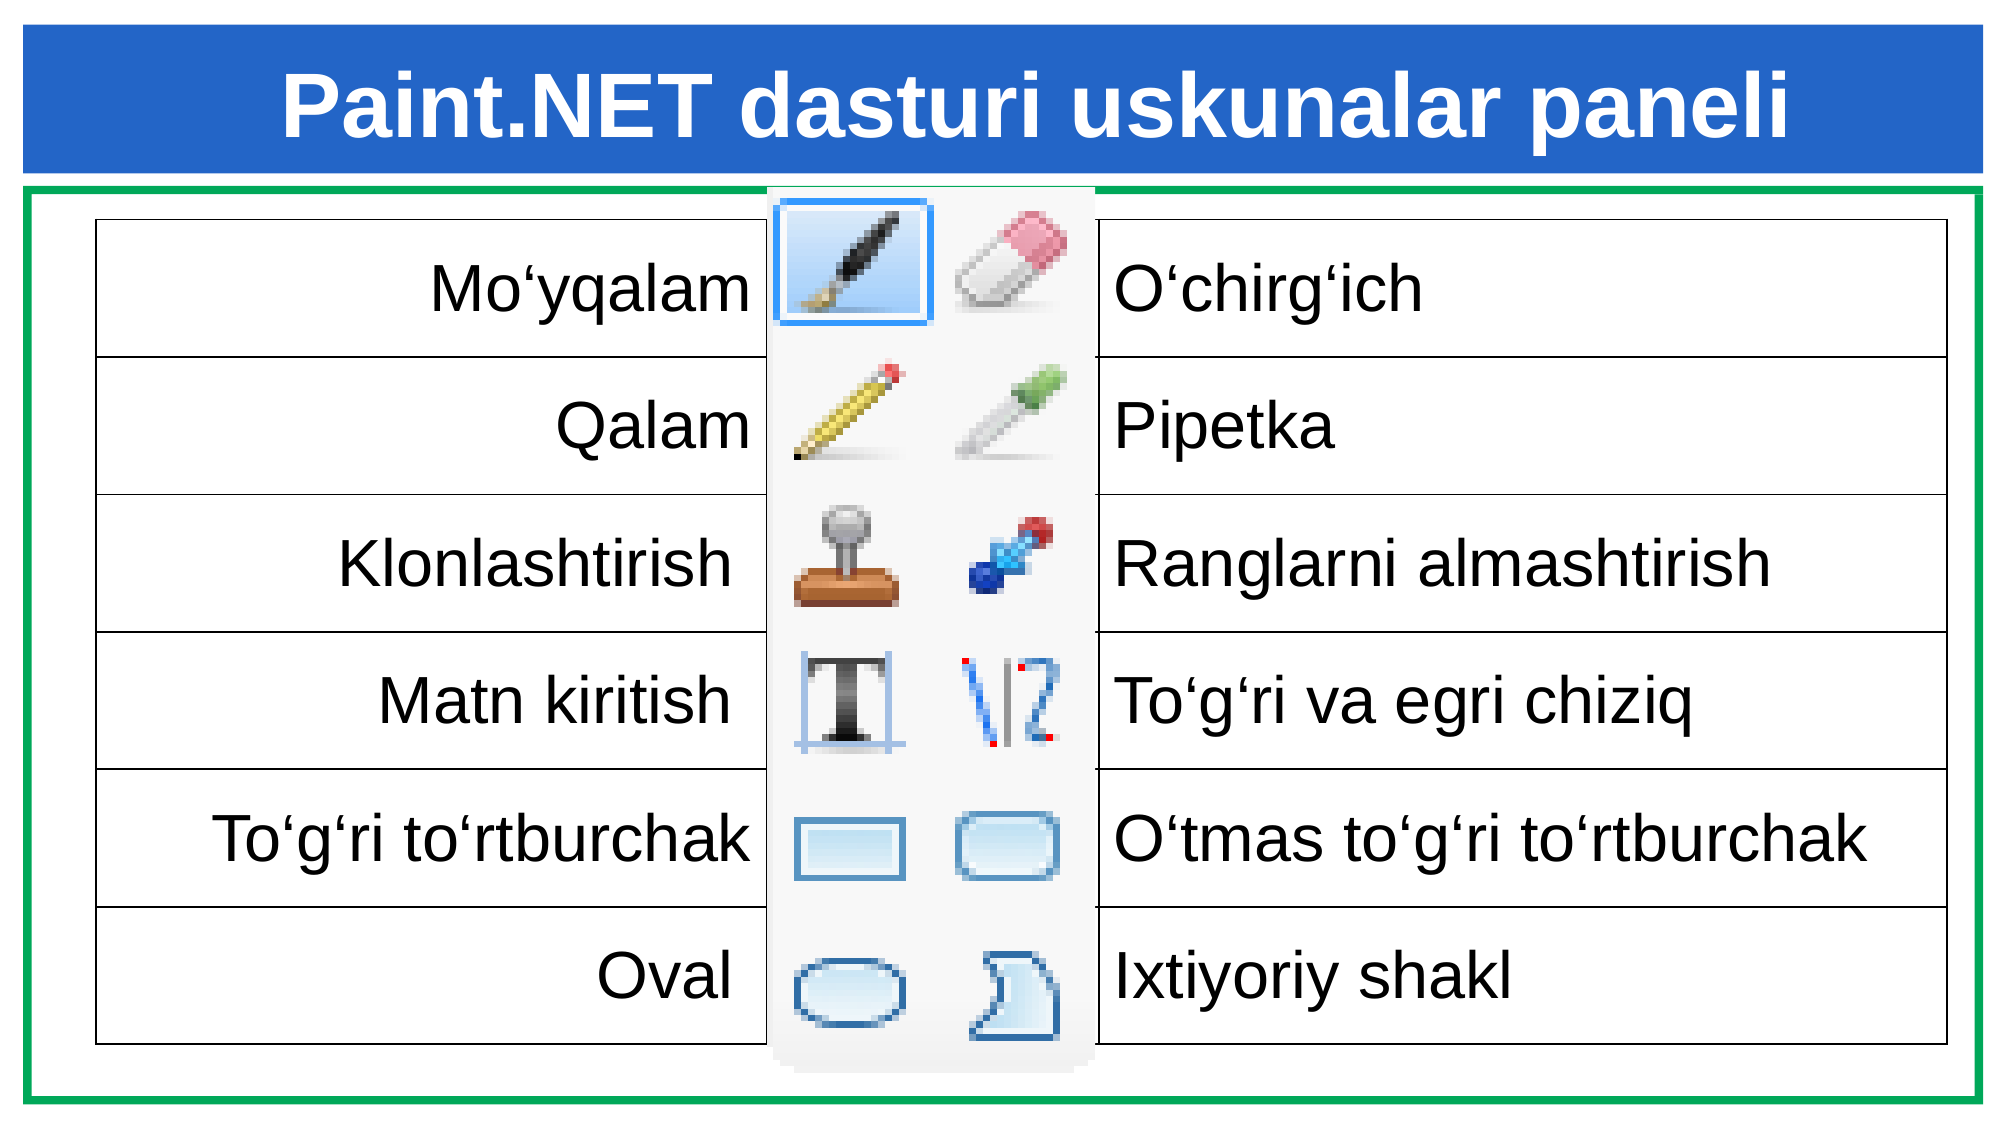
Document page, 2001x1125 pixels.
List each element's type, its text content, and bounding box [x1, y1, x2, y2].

table_cell Oval [97, 908, 761, 1043]
table_header O‘chirg‘ich [1100, 220, 1946, 356]
table_header Mo‘yqalam [97, 220, 761, 356]
table_cell Qalam [97, 358, 761, 494]
table_cell Ranglarni almashtirish [1100, 495, 1946, 631]
table_cell Klonlashtirish [97, 495, 761, 631]
table_cell Pipetka [1100, 358, 1946, 494]
table_cell To‘g‘ri to‘rtburchak [97, 770, 761, 906]
table_cell Matn kiritish [97, 633, 761, 768]
table_cell To‘g‘ri va egri chiziq [1100, 633, 1946, 768]
text_box Paint.NET dasturi uskunalar paneli [224, 0, 1875, 219]
picture [766, 187, 1096, 1073]
table_cell Ixtiyoriy shakl [1100, 908, 1946, 1043]
table_cell O‘tmas to‘g‘ri to‘rtburchak [1100, 770, 1946, 906]
